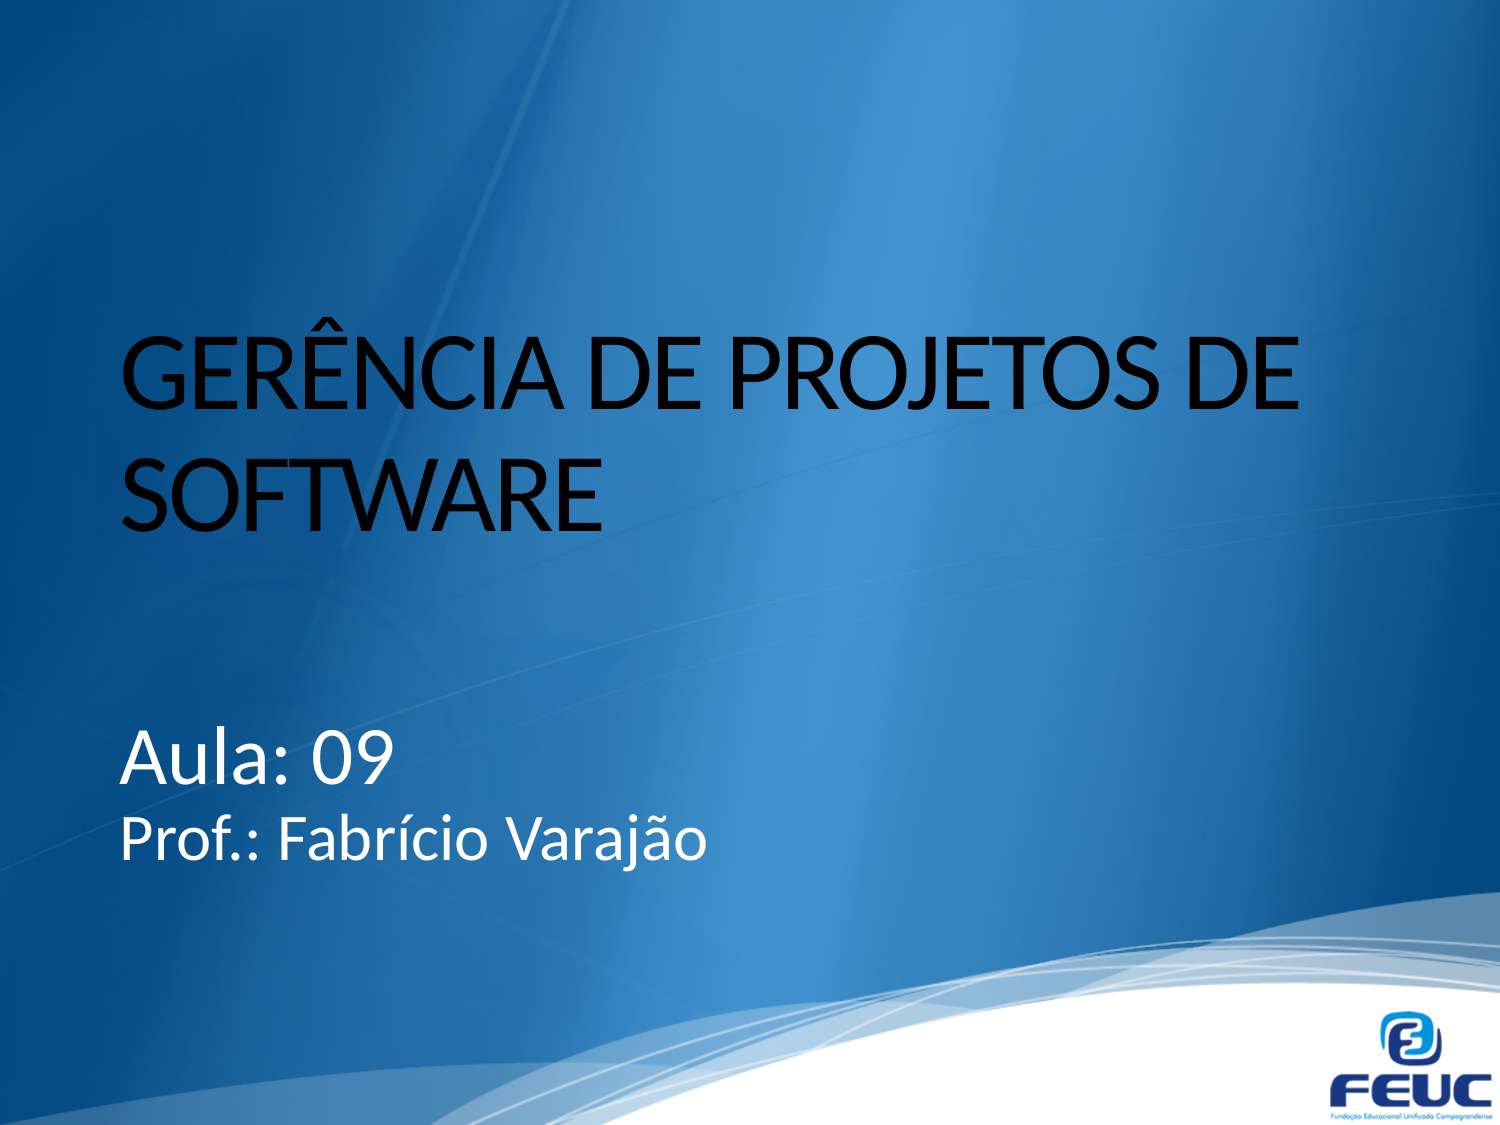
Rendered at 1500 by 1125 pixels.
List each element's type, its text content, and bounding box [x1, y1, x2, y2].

title GERÊNCIA DE PROJETOS DE SOFTWARE [119, 312, 1380, 563]
subtitle Aula: 09 Prof.: Fabrício Varajão [119, 712, 1380, 1000]
picture [0, 0, 1500, 1125]
